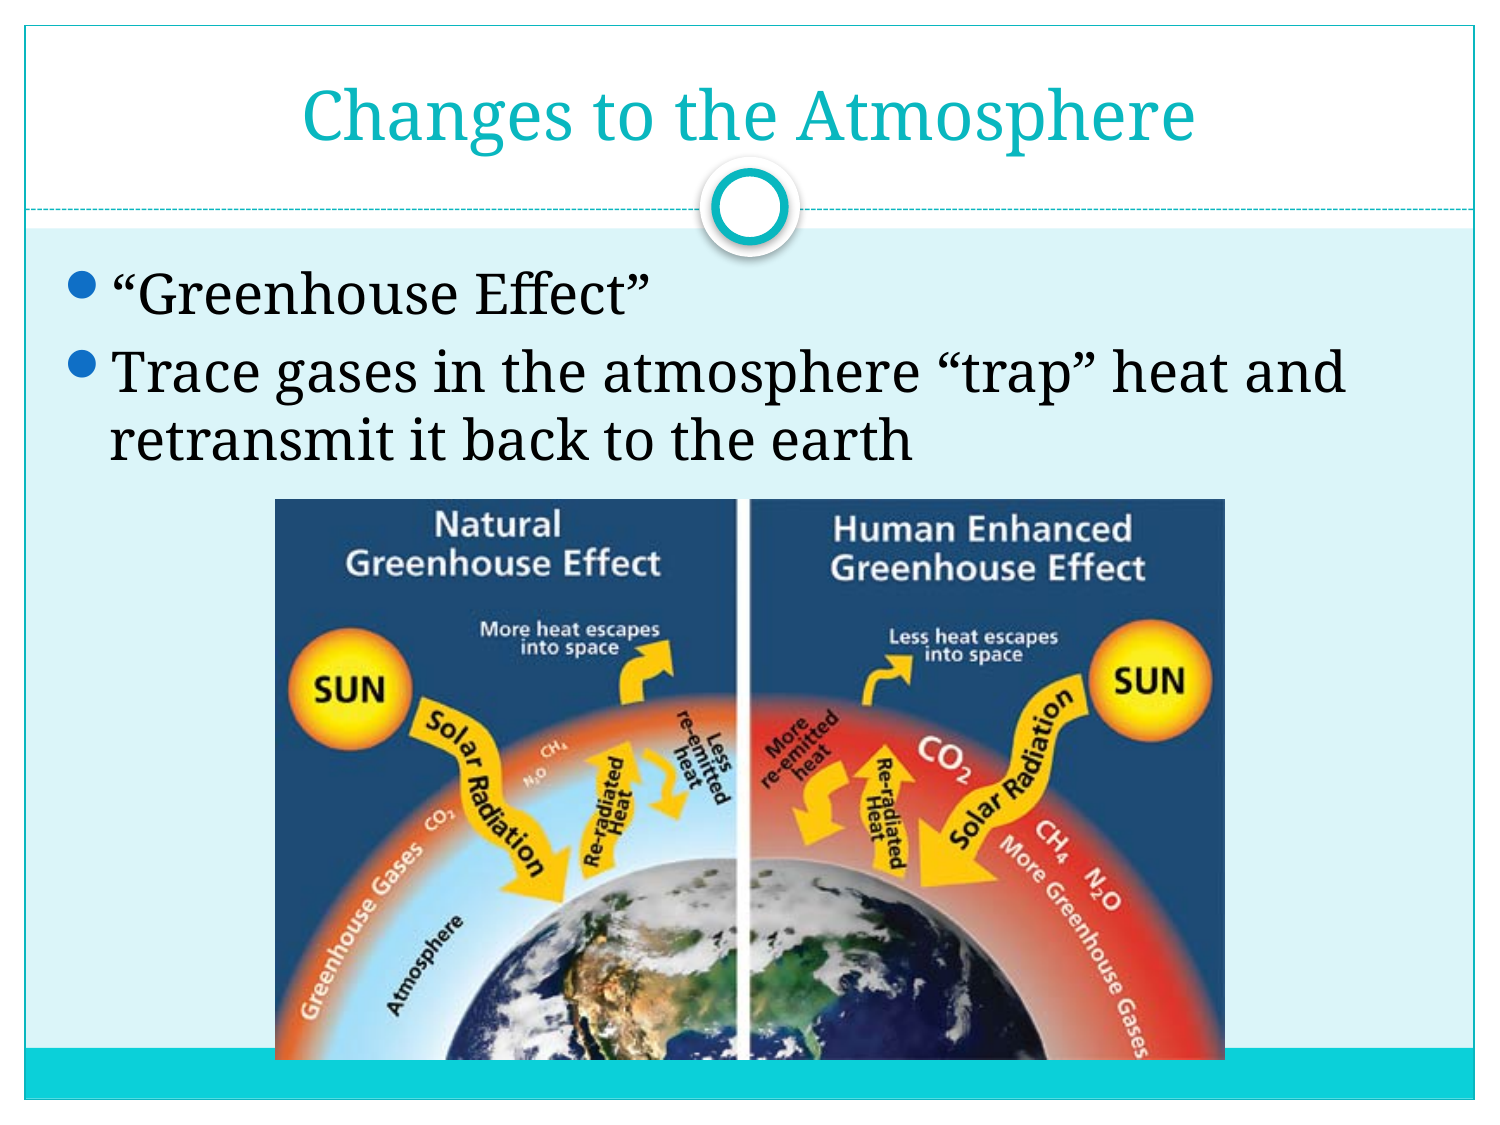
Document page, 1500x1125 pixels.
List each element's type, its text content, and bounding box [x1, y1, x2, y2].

title Changes to the Atmosphere [49, 37, 1450, 162]
list “Greenhouse Effect” Trace gases in the atmosphere “trap” heat and retransmit it back to the earth [49, 250, 1445, 1001]
picture [274, 499, 1226, 1060]
